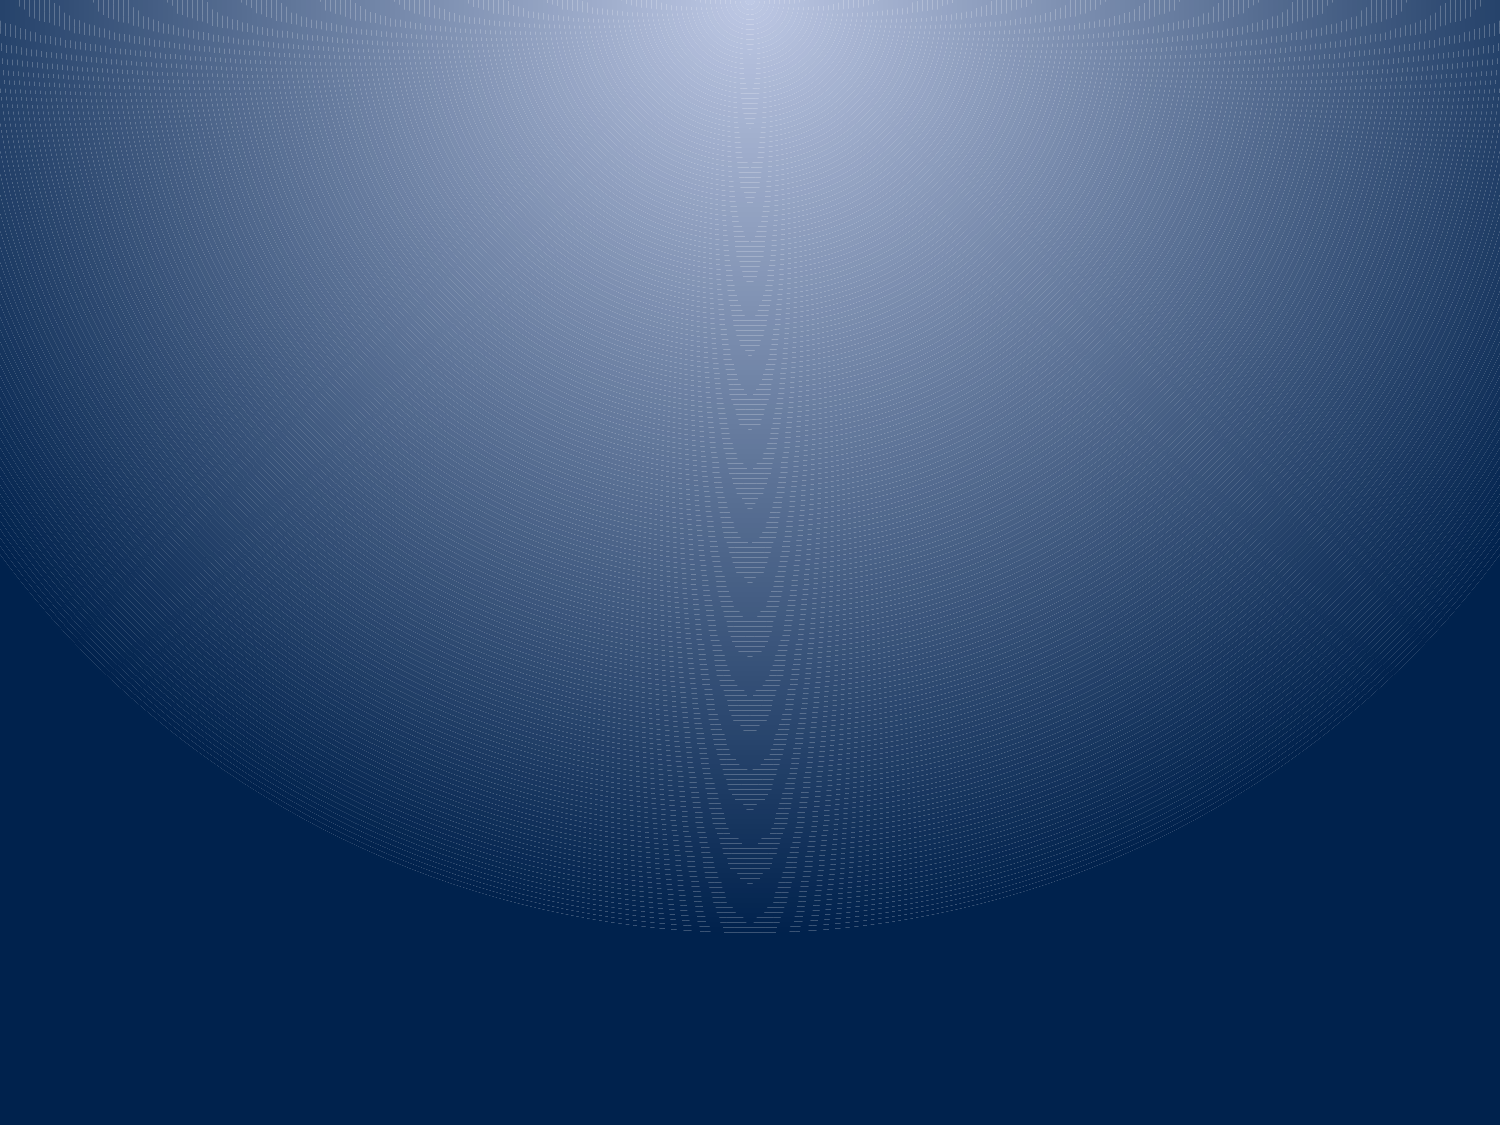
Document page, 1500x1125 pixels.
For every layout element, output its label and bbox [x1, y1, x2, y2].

text_box [17, 0, 1500, 1125]
